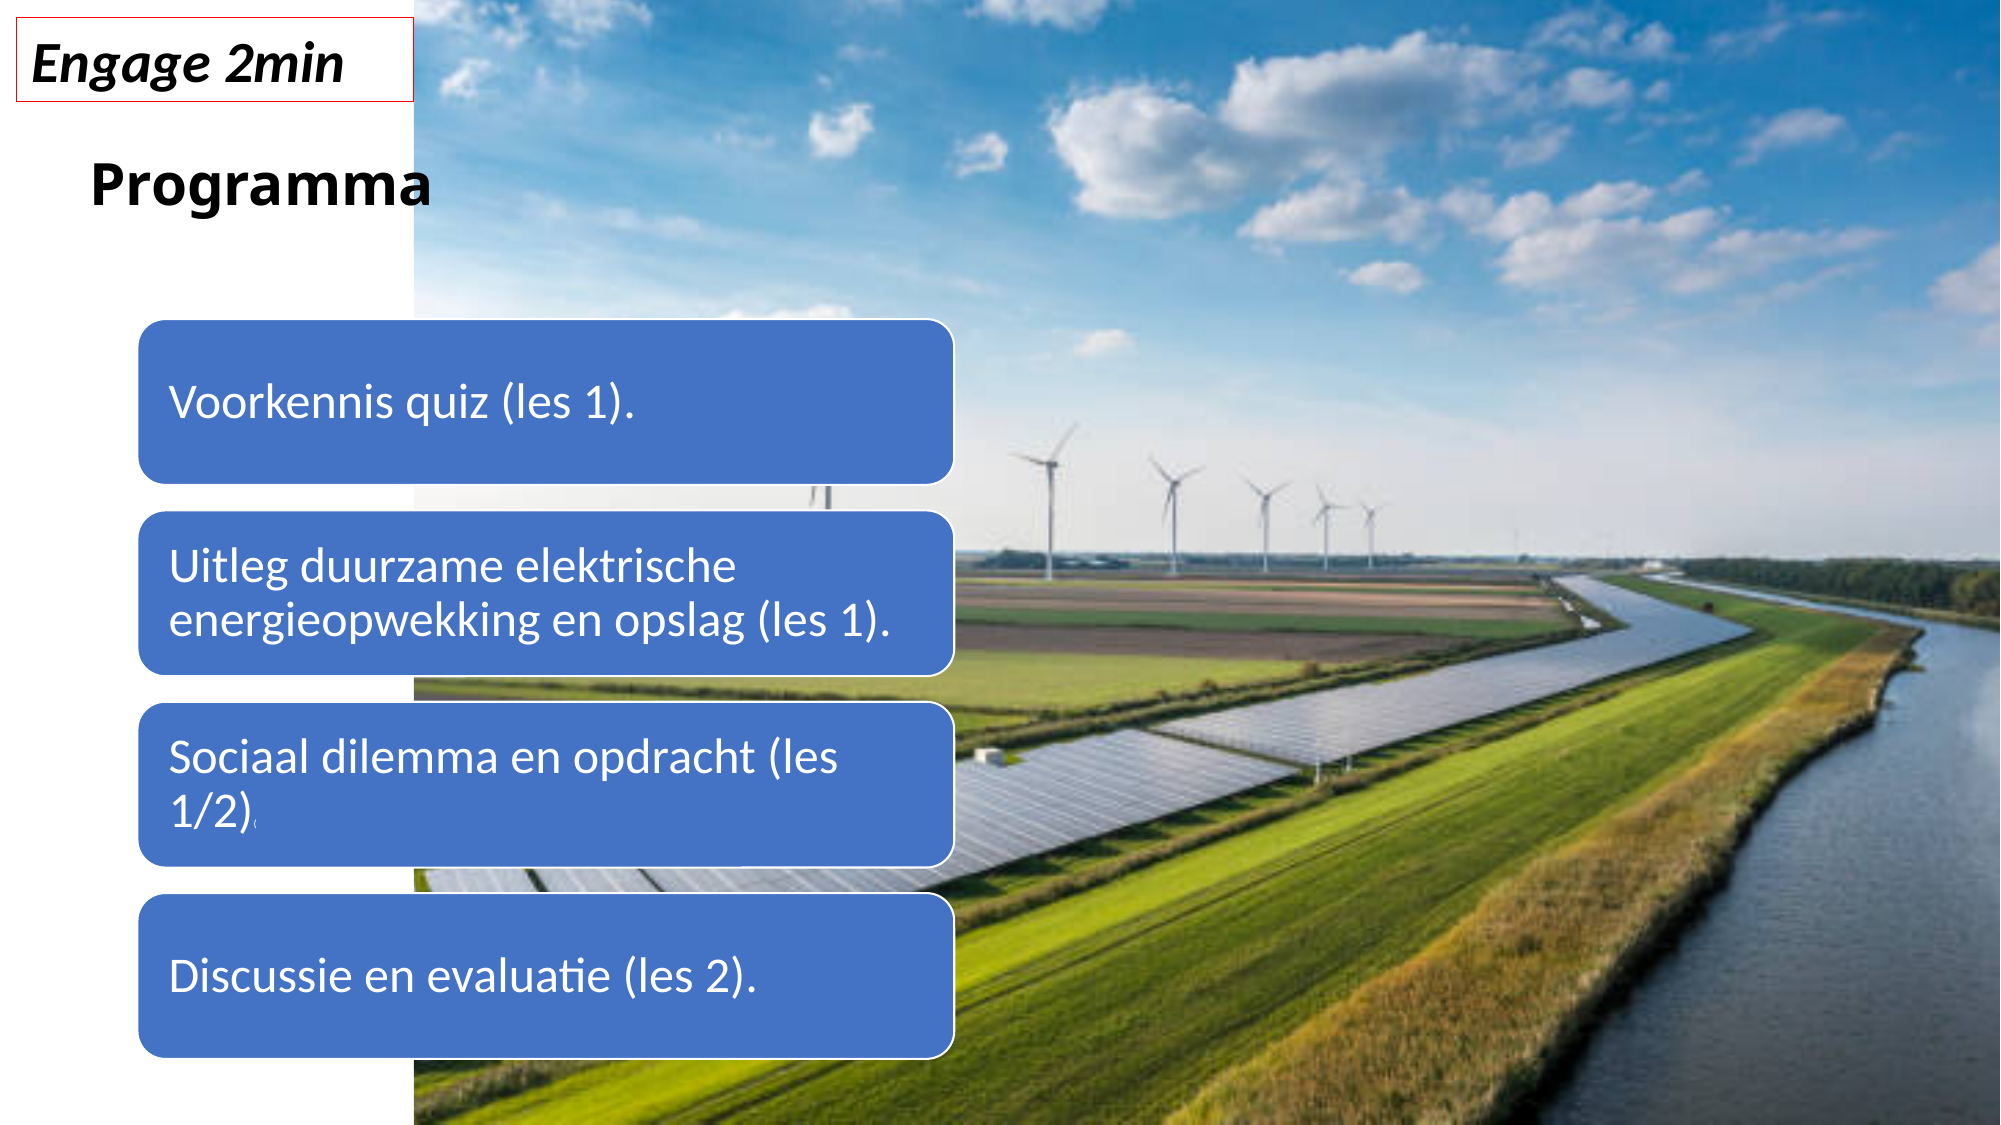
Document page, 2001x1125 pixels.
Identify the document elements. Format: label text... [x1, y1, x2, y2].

picture [413, 0, 2000, 1125]
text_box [137, 313, 955, 1066]
text_box Engage 2min [16, 17, 413, 102]
text_box Programma [74, 102, 413, 313]
